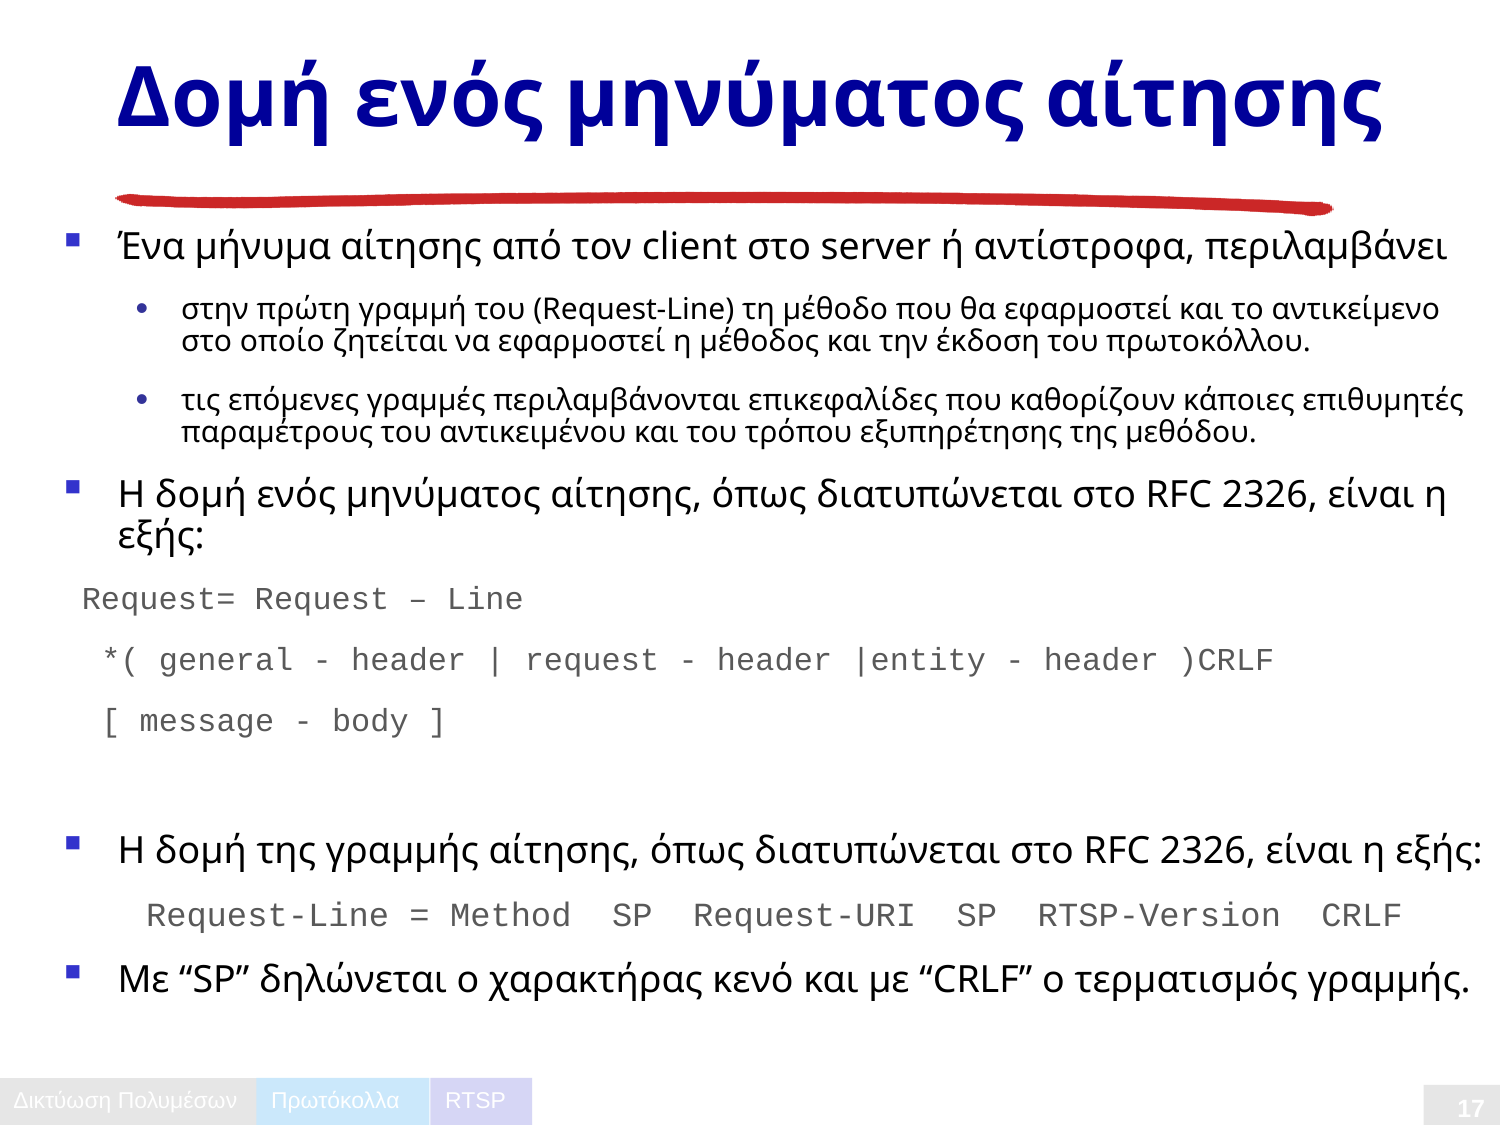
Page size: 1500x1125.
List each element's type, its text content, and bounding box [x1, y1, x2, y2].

title Δομή ενός μηνύματος αίτησης [0, 0, 1500, 187]
picture [110, 187, 1348, 219]
list Ένα μήνυμα αίτησης από τον client στο server ή αντίστροφα, περιλαμβάνει στην πρώτη γραμμή του (Request-Line) τη μέθοδο που θα εφαρμοστεί και το αντικείμενο στο οποίο ζητείται να εφαρμοστεί η μέθοδος και την έκδοση του πρωτοκόλλου. τις επόμενες γραμμές περιλαμβάνονται επικεφαλίδες που καθορίζουν κάποιες επιθυμητές παραμέτρους του αντικειμένου και του τρόπου εξυπηρέτησης της μεθόδου. H δομή ενός μηνύματος αίτησης, όπως διατυπώνεται στο RFC 2326, είναι η εξής: Request= Request – Line *( general - header | request - header |entity - header )CRLF [ message - body ] Η δομή της γραμμής αίτησης, όπως διατυπώνεται στο RFC 2326, είναι η εξής: Request-Line = Method SP Request-URI SP RTSP-Version CRLF Με “SP” δηλώνεται ο χαρακτήρας κενό και με “CRLF” ο τερματισμός γραμμής. [47, 219, 1500, 1026]
text_box Πρωτόκολλα [256, 1077, 430, 1125]
text_box RTSP [430, 1077, 533, 1125]
